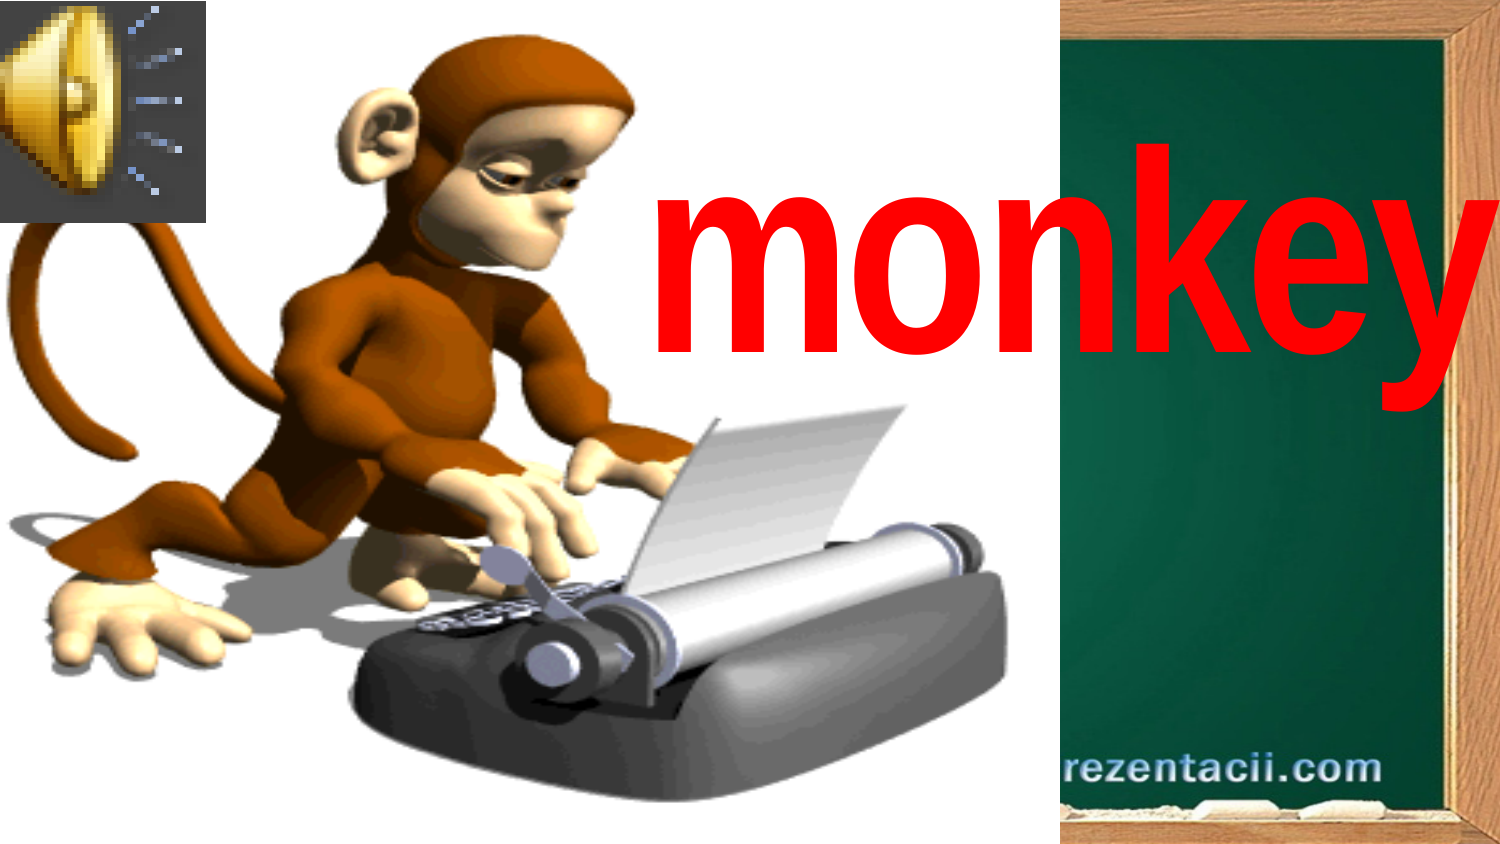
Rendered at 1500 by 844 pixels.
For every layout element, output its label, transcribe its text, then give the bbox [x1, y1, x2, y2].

picture [0, 0, 1500, 844]
text_box monkey [1066, 57, 1500, 418]
